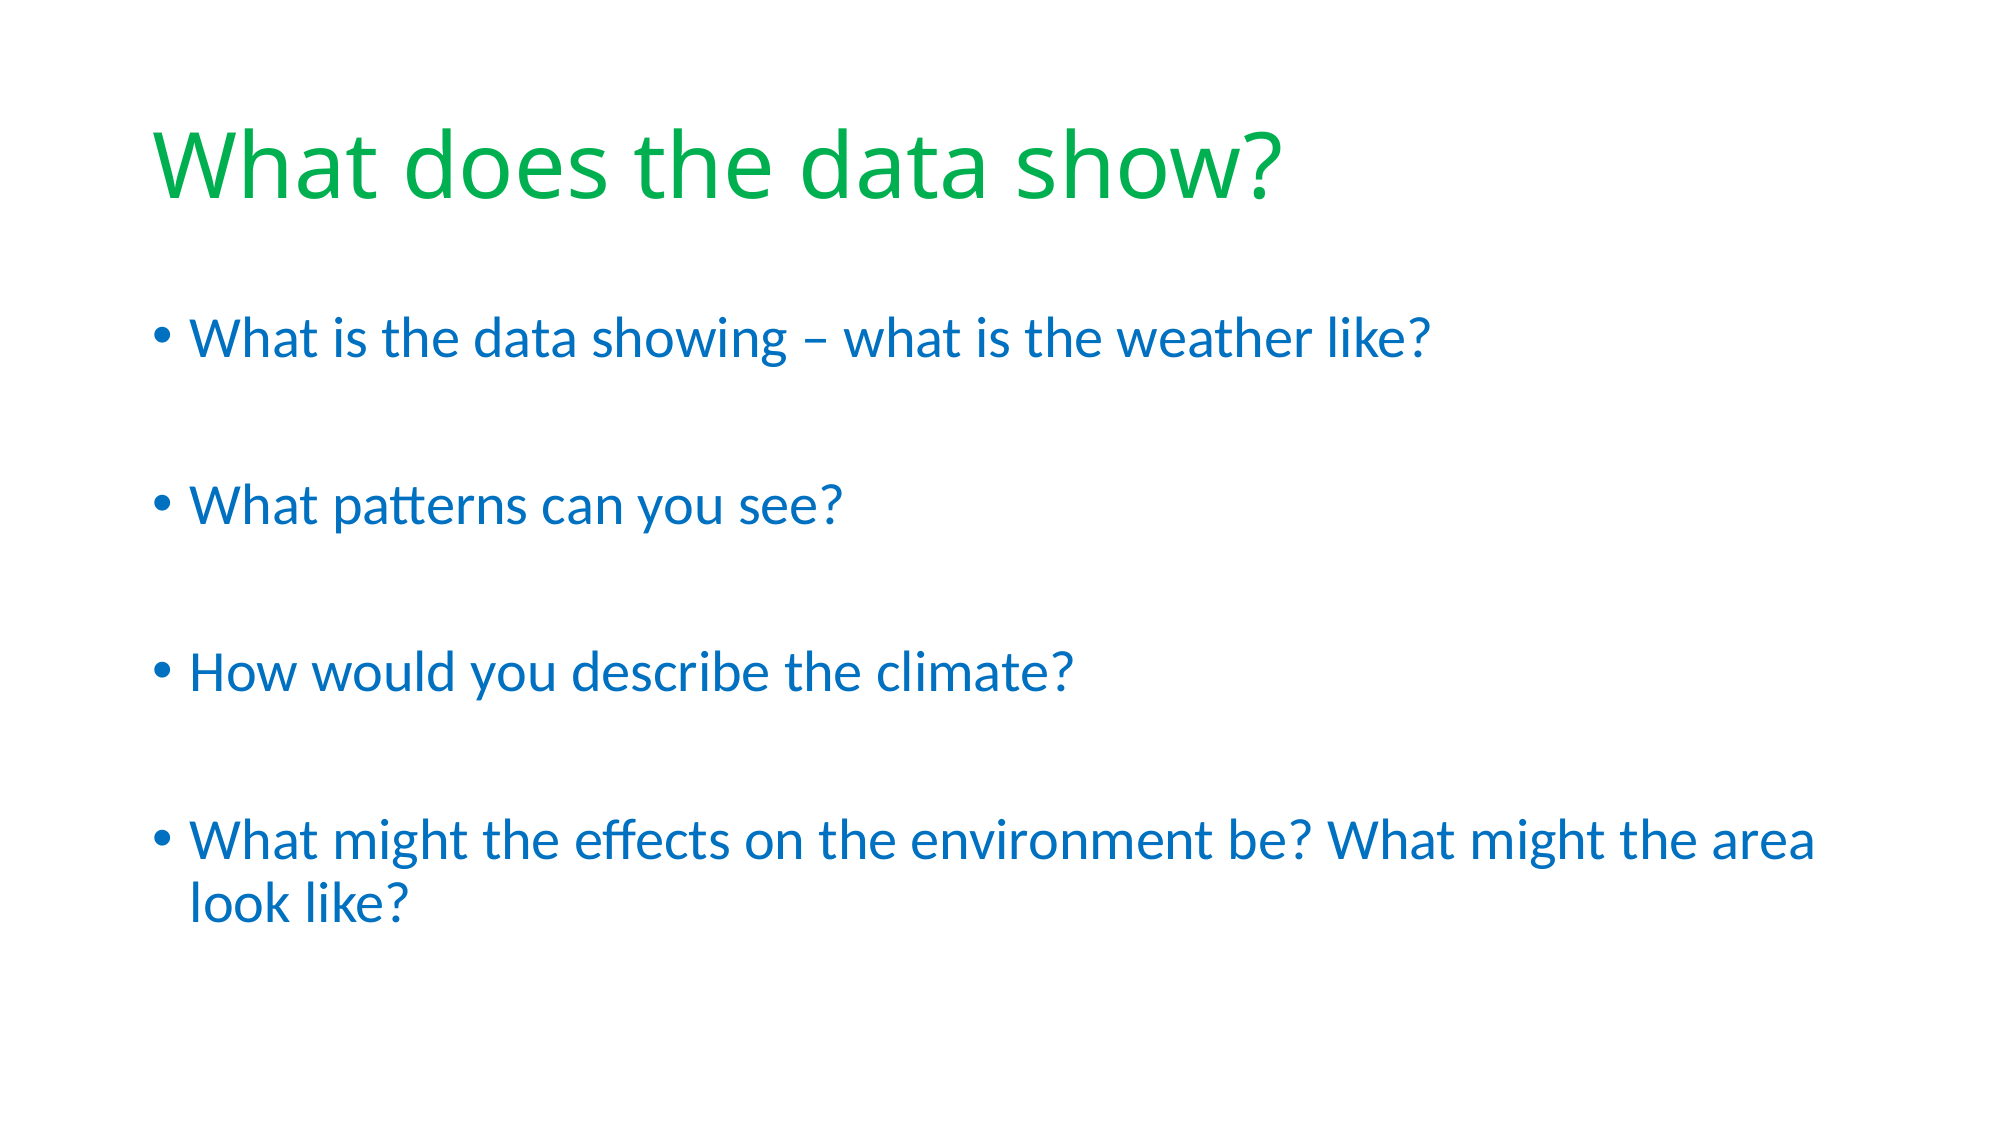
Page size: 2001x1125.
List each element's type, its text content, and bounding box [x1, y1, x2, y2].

title What does the data show? [137, 59, 1863, 278]
list What is the data showing – what is the weather like? What patterns can you see? How would you describe the climate? What might the effects on the environment be? What might the area look like? [137, 299, 1863, 1014]
